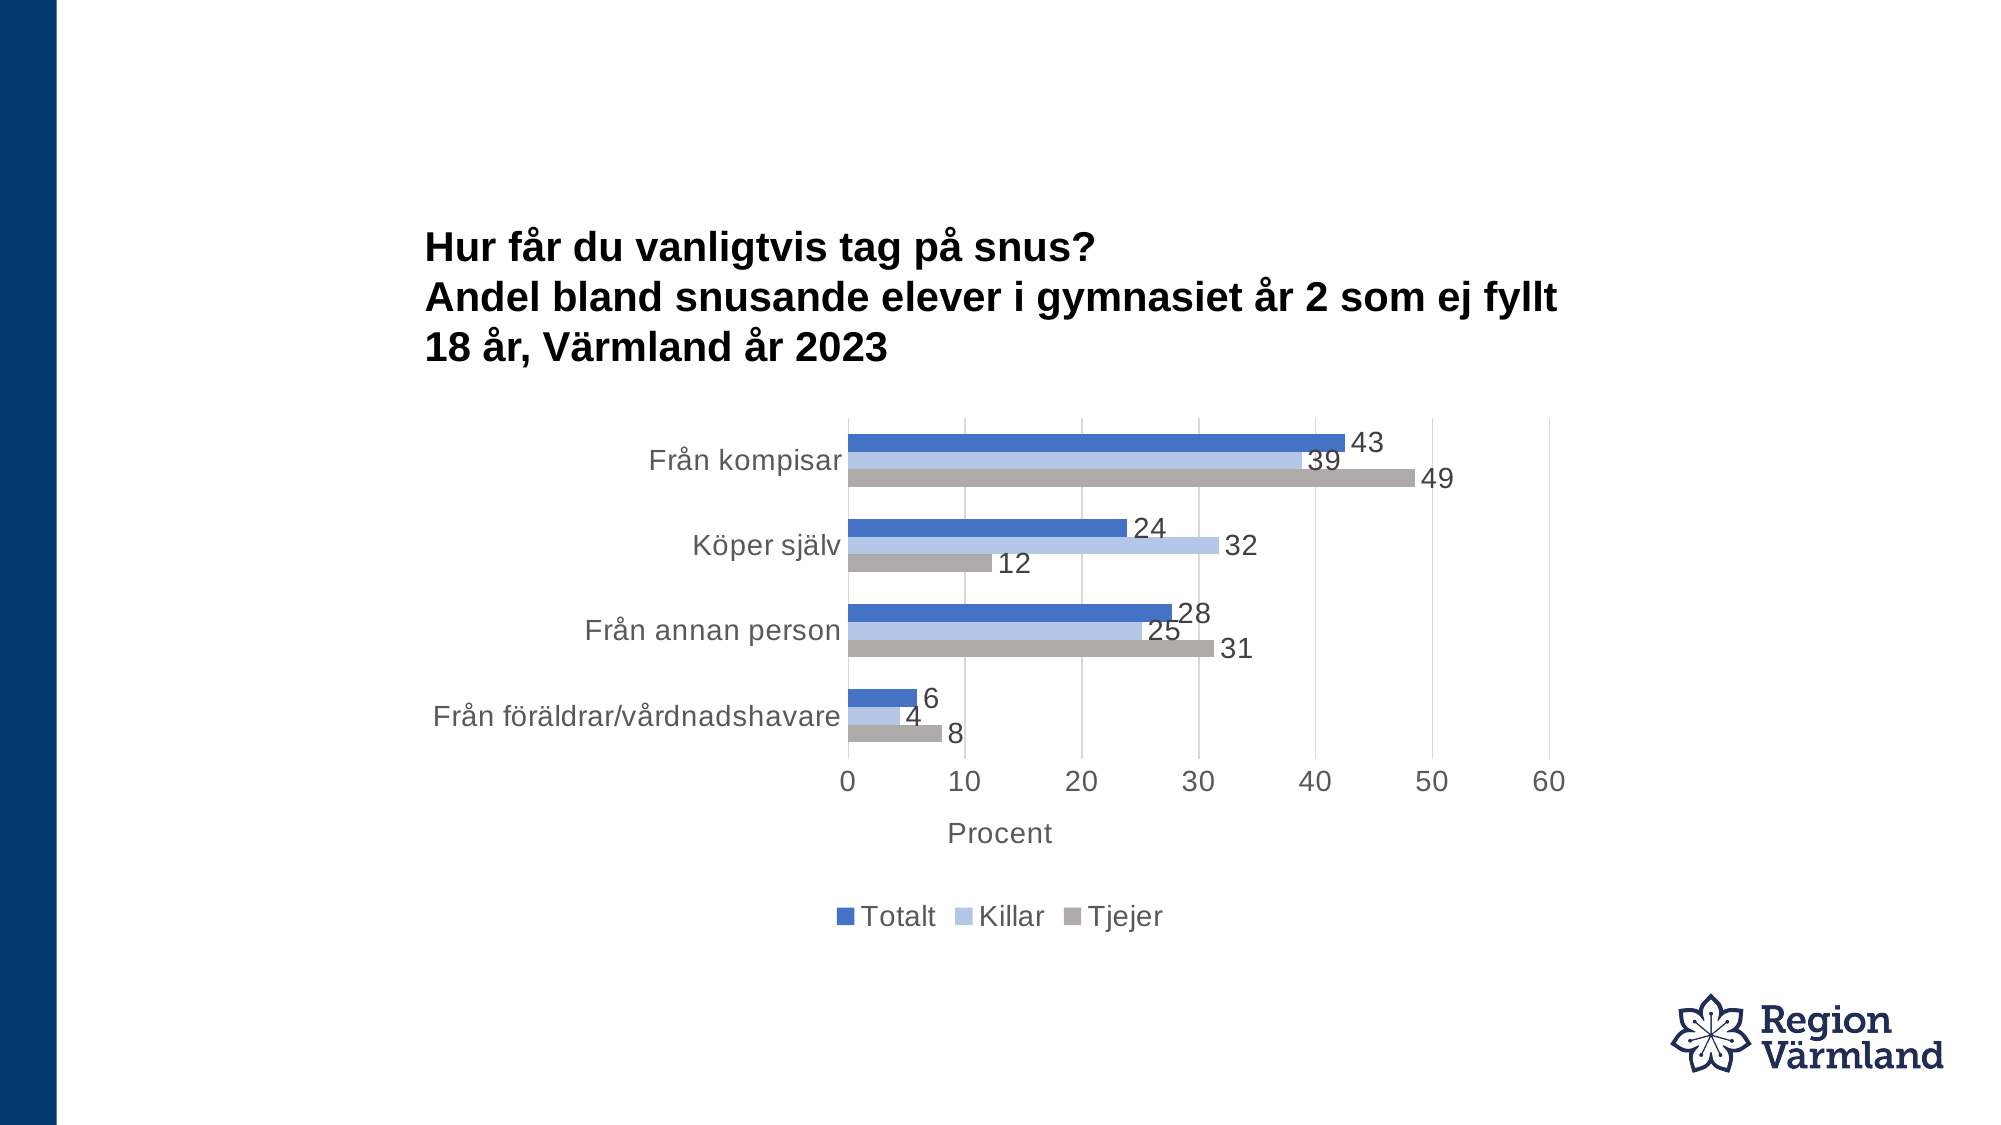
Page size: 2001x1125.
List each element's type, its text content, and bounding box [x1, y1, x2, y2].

chart [409, 407, 1591, 939]
title Hur får du vanligtvis tag på snus? Andel bland snusande elever i gymnasiet år 2 som ej fyllt 18 år, Värmland år 2023 [409, 159, 1591, 377]
picture [1670, 993, 1944, 1073]
